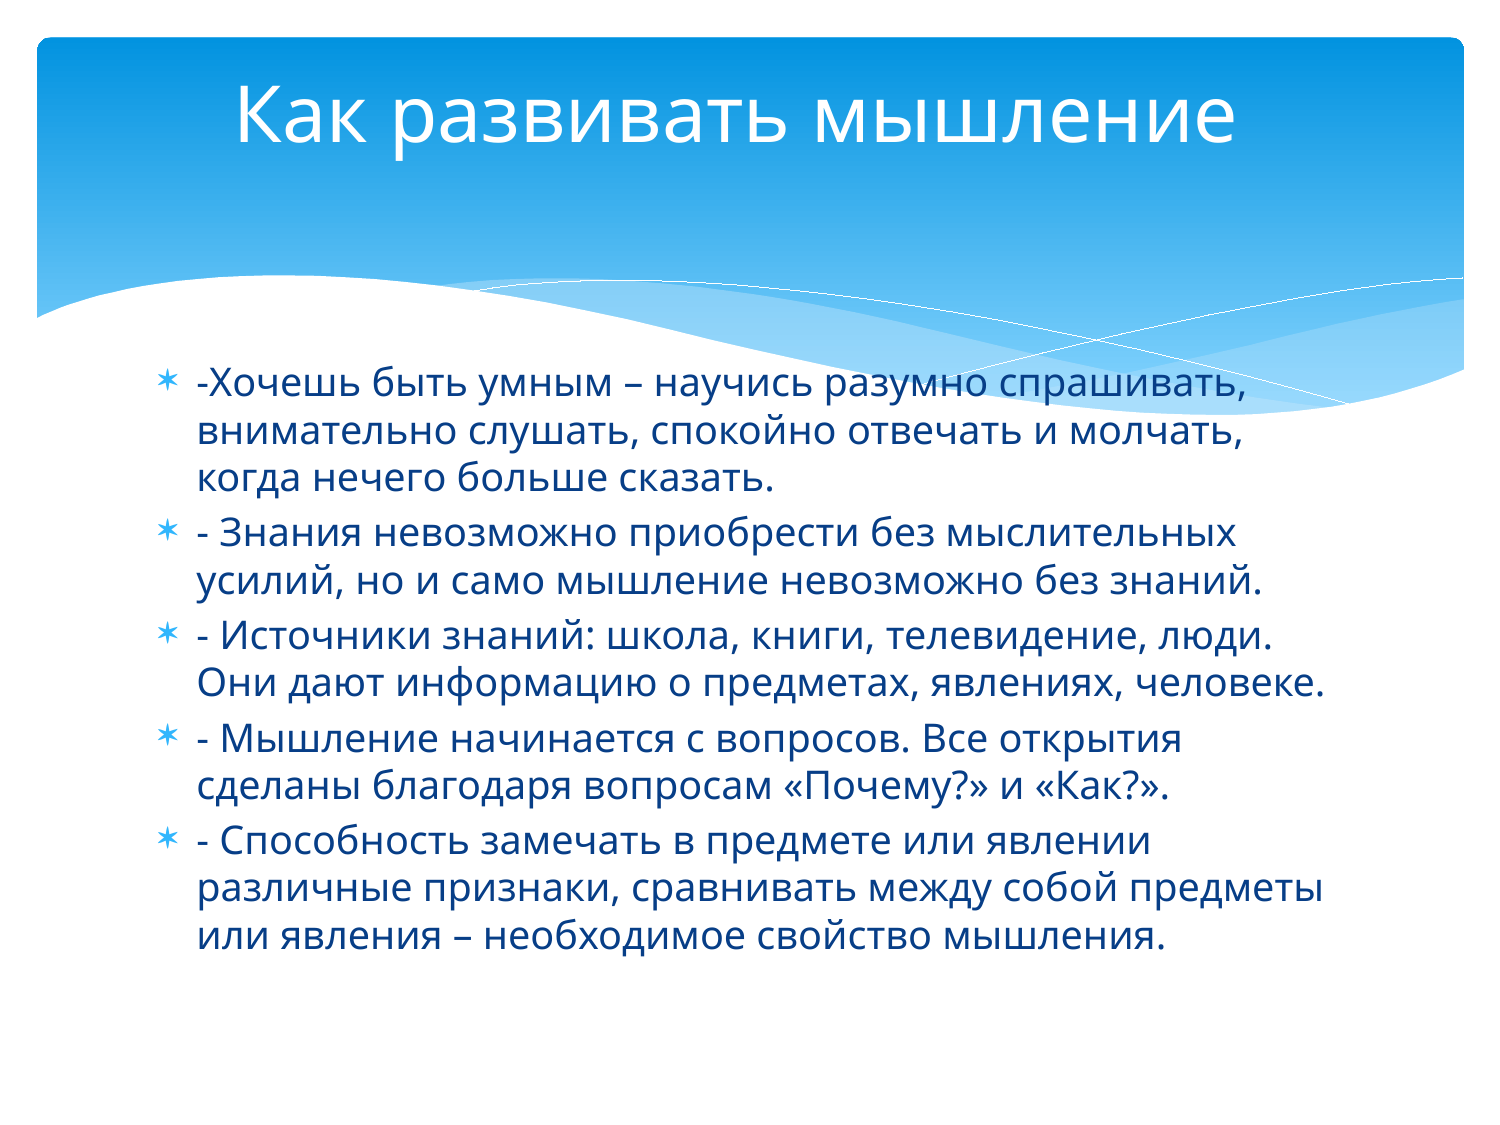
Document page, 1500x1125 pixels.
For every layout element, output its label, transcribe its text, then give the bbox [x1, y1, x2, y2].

title Как развивать мышление [75, 55, 1425, 261]
list -Хочешь быть умным – научись разумно спрашивать, внимательно слушать, спокойно отвечать и молчать, когда нечего больше сказать. - Знания невозможно приобрести без мыслительных усилий, но и само мышление невозможно без знаний. - Источники знаний: школа, книги, телевидение, люди. Они дают информацию о предметах, явлениях, человеке. - Мышление начинается с вопросов. Все открытия сделаны благодаря вопросам «Почему?» и «Как?». - Способность замечать в предмете или явлении различные признаки, сравнивать между собой предметы или явления – необходимое свойство мышления. [143, 349, 1359, 1035]
